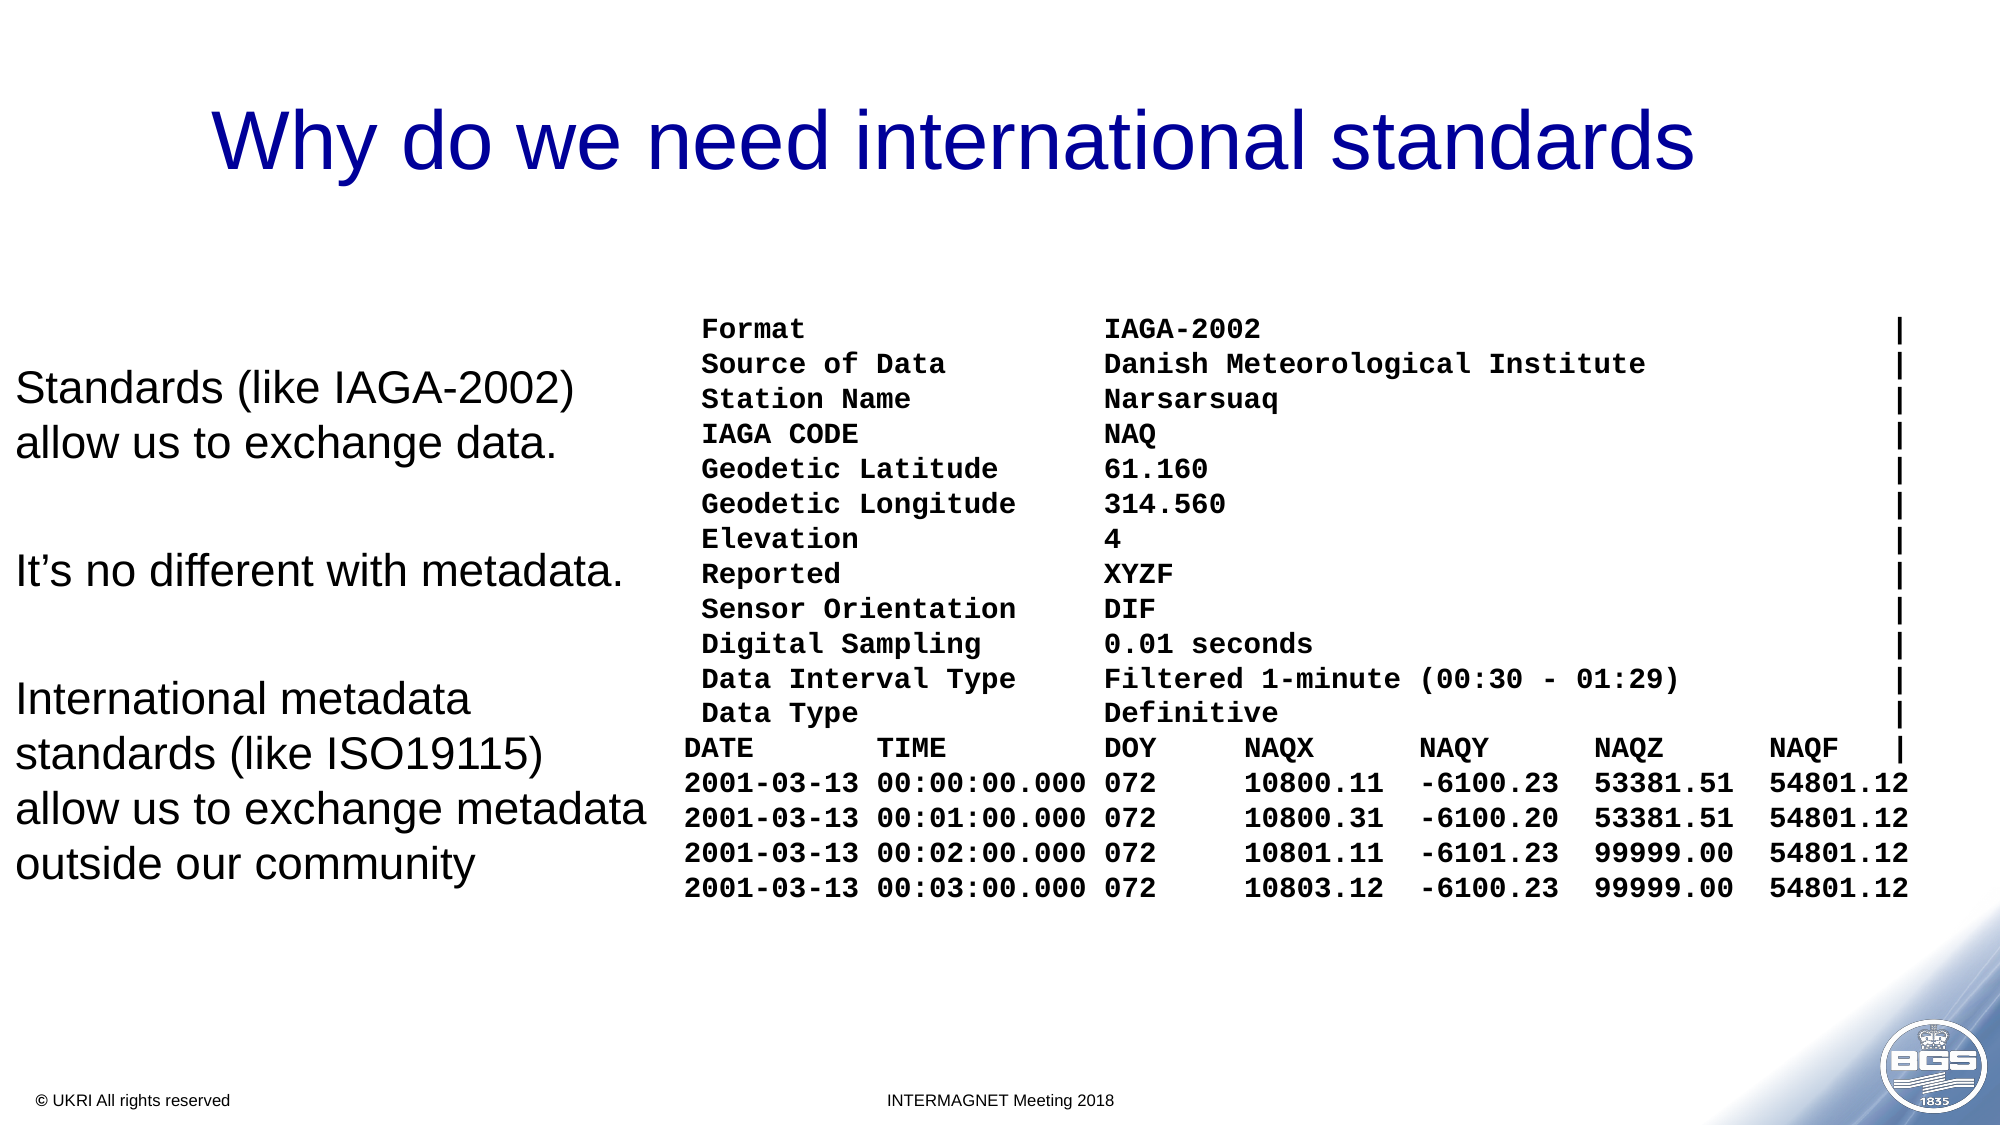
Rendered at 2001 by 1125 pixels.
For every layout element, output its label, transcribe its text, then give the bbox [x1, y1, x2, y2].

picture [1661, 887, 2000, 1125]
list Standards (like IAGA-2002) allow us to exchange data. It’s no different with metadata. International metadata standards (like ISO19115) allow us to exchange metadata outside our community [0, 350, 669, 906]
title Why do we need international standards [196, 42, 1772, 231]
text_box Format IAGA-2002 | Source of Data Danish Meteorological Institute | Station Name Narsarsuaq | IAGA CODE NAQ | Geodetic Latitude 61.160 | Geodetic Longitude 314.560 | Elevation 4 | Reported XYZF | Sensor Orientation DIF | Digital Sampling 0.01 seconds | Data Interval Type Filtered 1-minute (00:30 - 01:29) | Data Type Definitive | DATE TIME DOY NAQX NAQY NAQZ NAQF | 2001-03-13 00:00:00.000 072 10800.11 -6100.23 53381.51 54801.12 2001-03-13 00:01:00.000 072 10800.31 -6100.20 53381.51 54801.12 2001-03-13 00:02:00.000 072 10801.11 -6101.23 99999.00 54801.12 2001-03-13 00:03:00.000 072 10803.12 -6100.23 99999.00 54801.12 [669, 301, 1961, 946]
